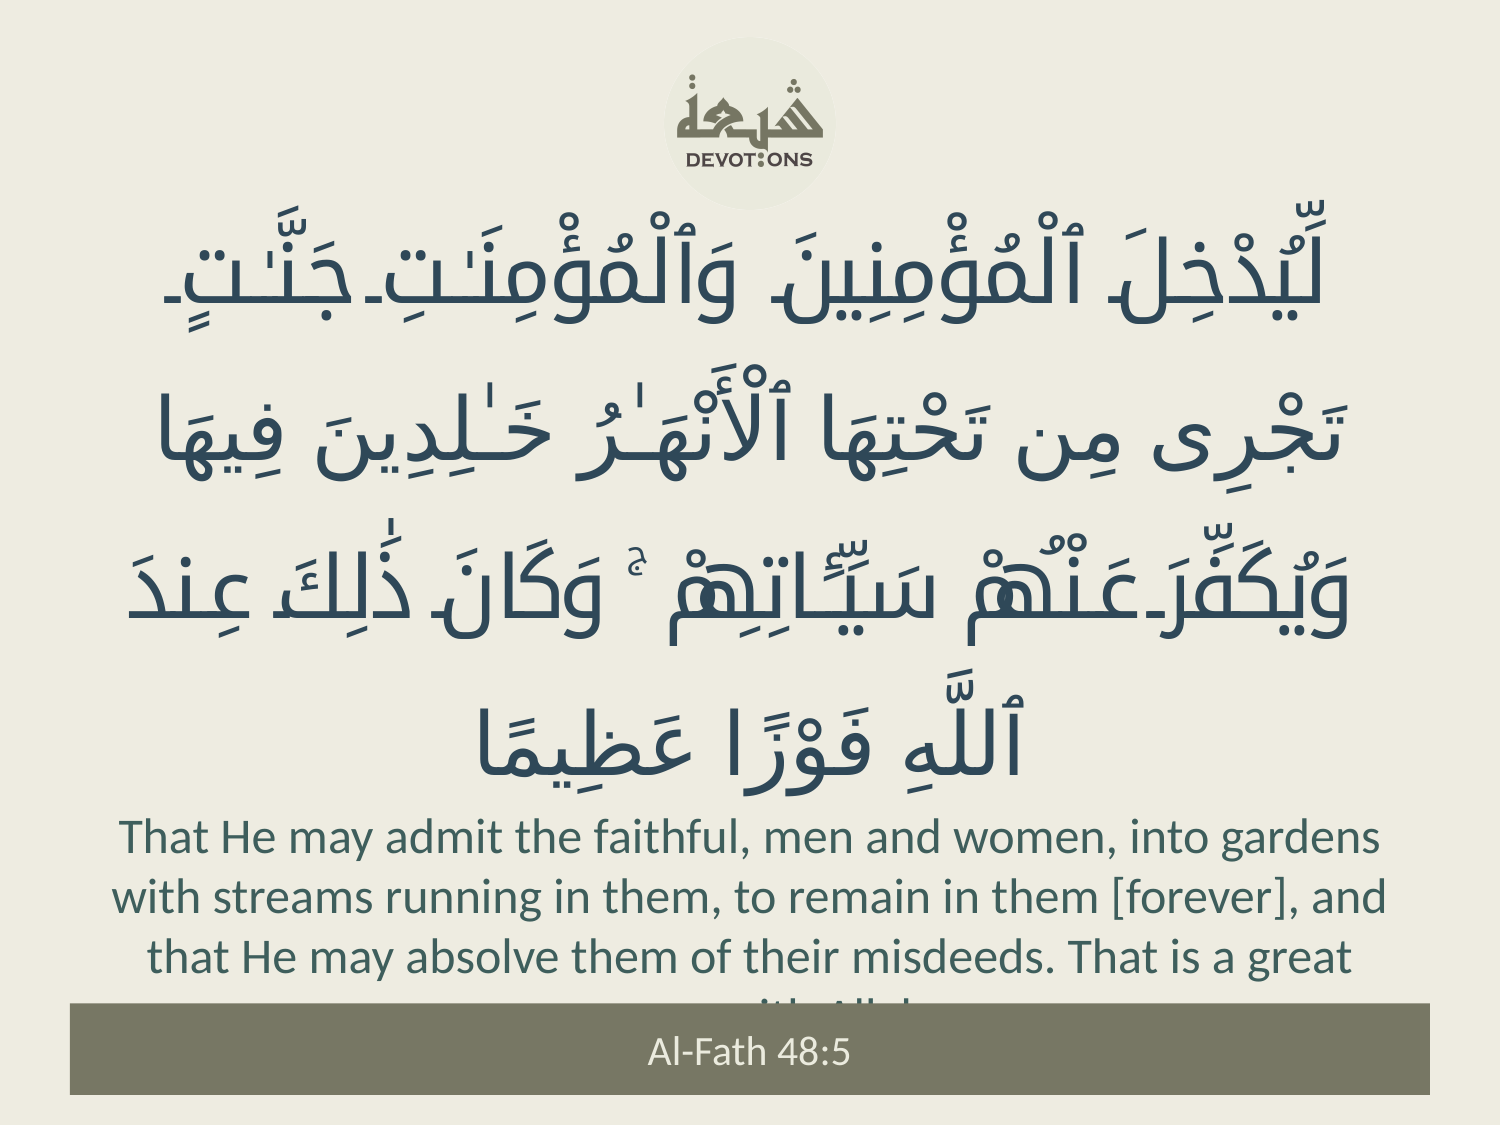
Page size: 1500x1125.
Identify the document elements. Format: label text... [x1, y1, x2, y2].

list Al-Fath 48:5 [69, 1003, 1430, 1095]
picture [656, 29, 844, 203]
list لِّيُدْخِلَ ٱلْمُؤْمِنِينَ وَٱلْمُؤْمِنَـٰتِ جَنَّـٰتٍ تَجْرِى مِن تَحْتِهَا ٱلْأَنْهَـٰرُ خَـٰلِدِينَ فِيهَا وَيُكَفِّرَ عَنْهُمْ سَيِّـَٔاتِهِمْ ۚ وَكَانَ ذَٰلِكَ عِندَ ٱللَّهِ فَوْزًا عَظِيمًا That He may admit the faithful, men and women, into gardens with streams running in them, to remain in them [forever], and that He may absolve them of their misdeeds. That is a great success with Allah. [69, 203, 1430, 1003]
